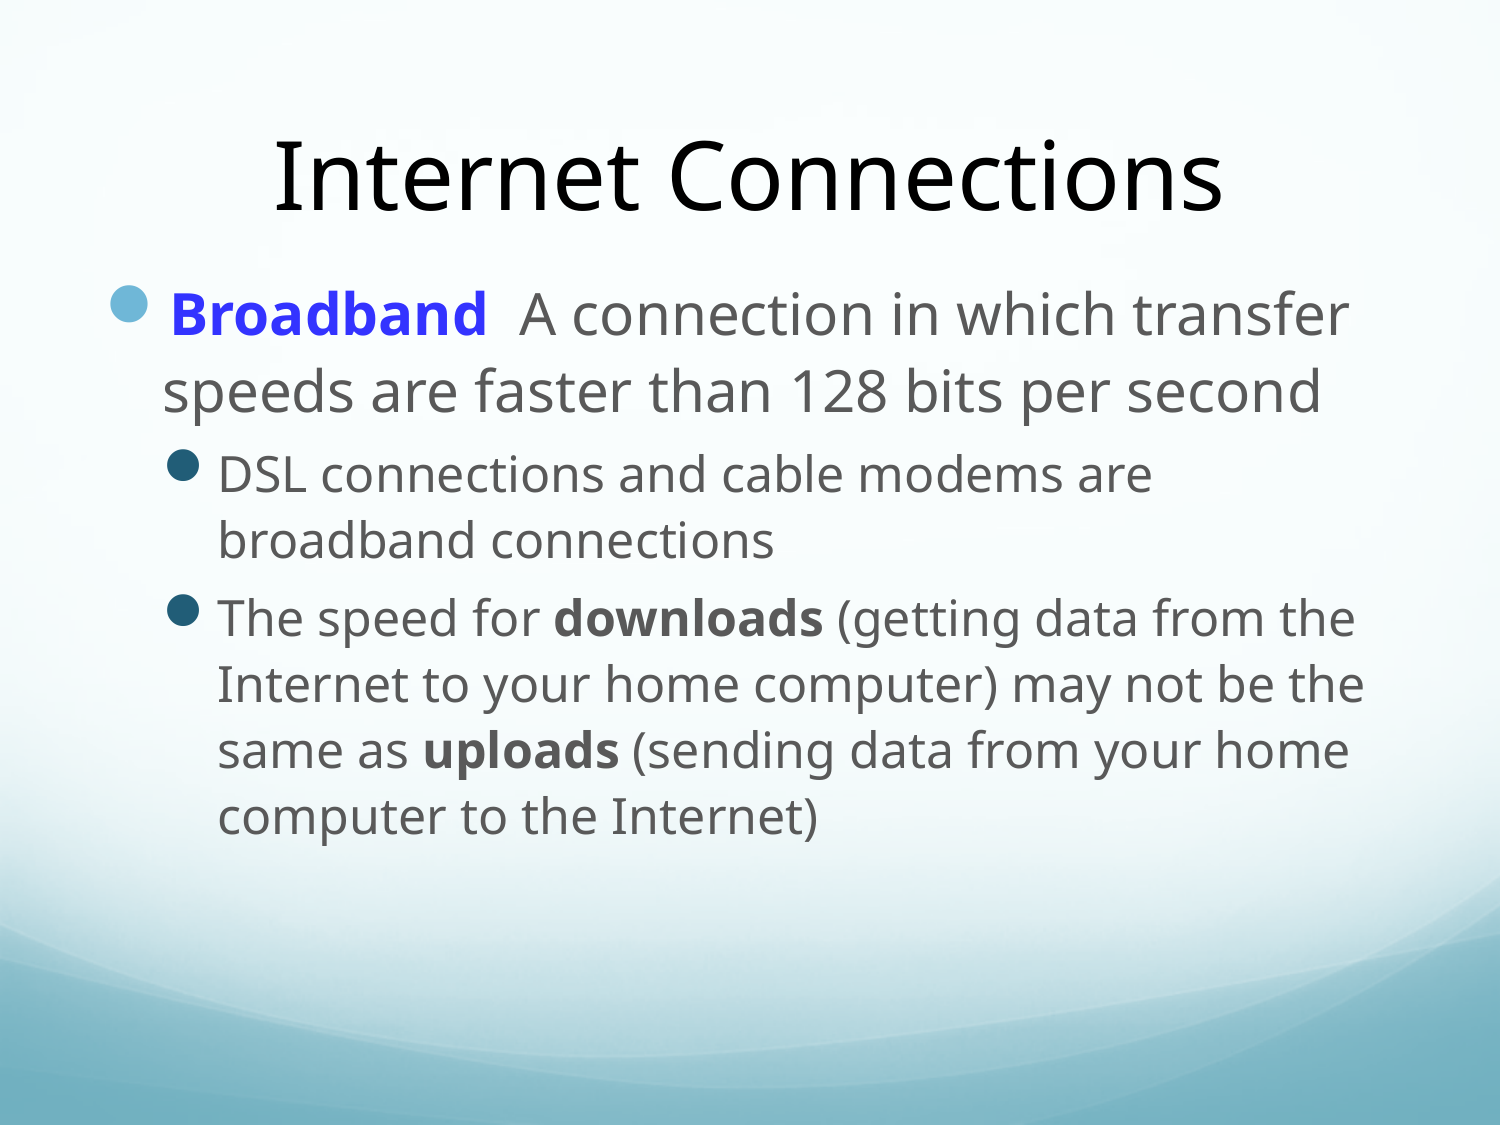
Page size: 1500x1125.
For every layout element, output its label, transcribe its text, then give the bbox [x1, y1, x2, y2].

title Internet Connections [90, 17, 1410, 237]
list Broadband A connection in which transfer speeds are faster than 128 bits per second DSL connections and cable modems are broadband connections The speed for downloads (getting data from the Internet to your home computer) may not be the same as uploads (sending data from your home computer to the Internet) [90, 262, 1410, 975]
